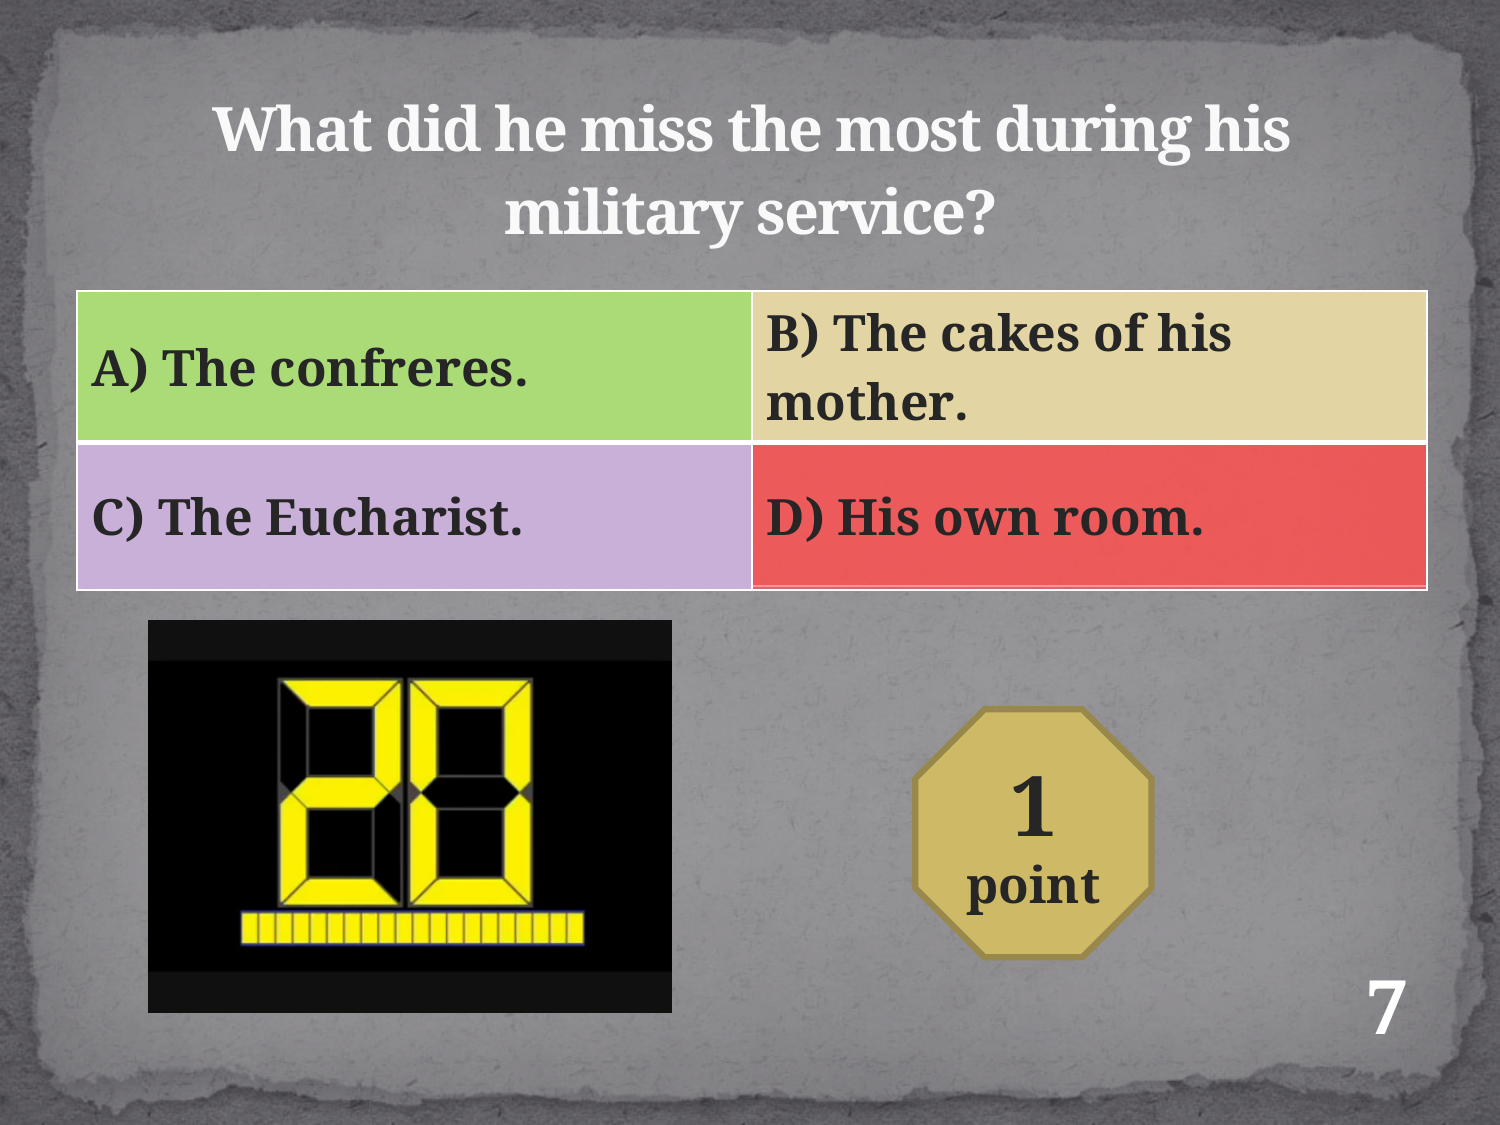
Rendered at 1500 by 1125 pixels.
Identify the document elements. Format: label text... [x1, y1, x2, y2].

text_box 1 point [912, 706, 1155, 961]
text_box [150, 622, 671, 1012]
title What did he miss the most during his military service? [76, 78, 1427, 261]
table_cell D) His own room. [753, 445, 1426, 589]
text_box 7 [1328, 952, 1447, 1057]
table_cell C) The Eucharist. [78, 445, 751, 589]
table_header A) The confreres. [78, 292, 751, 440]
table_header B) The cakes of his mother. [753, 292, 1426, 440]
